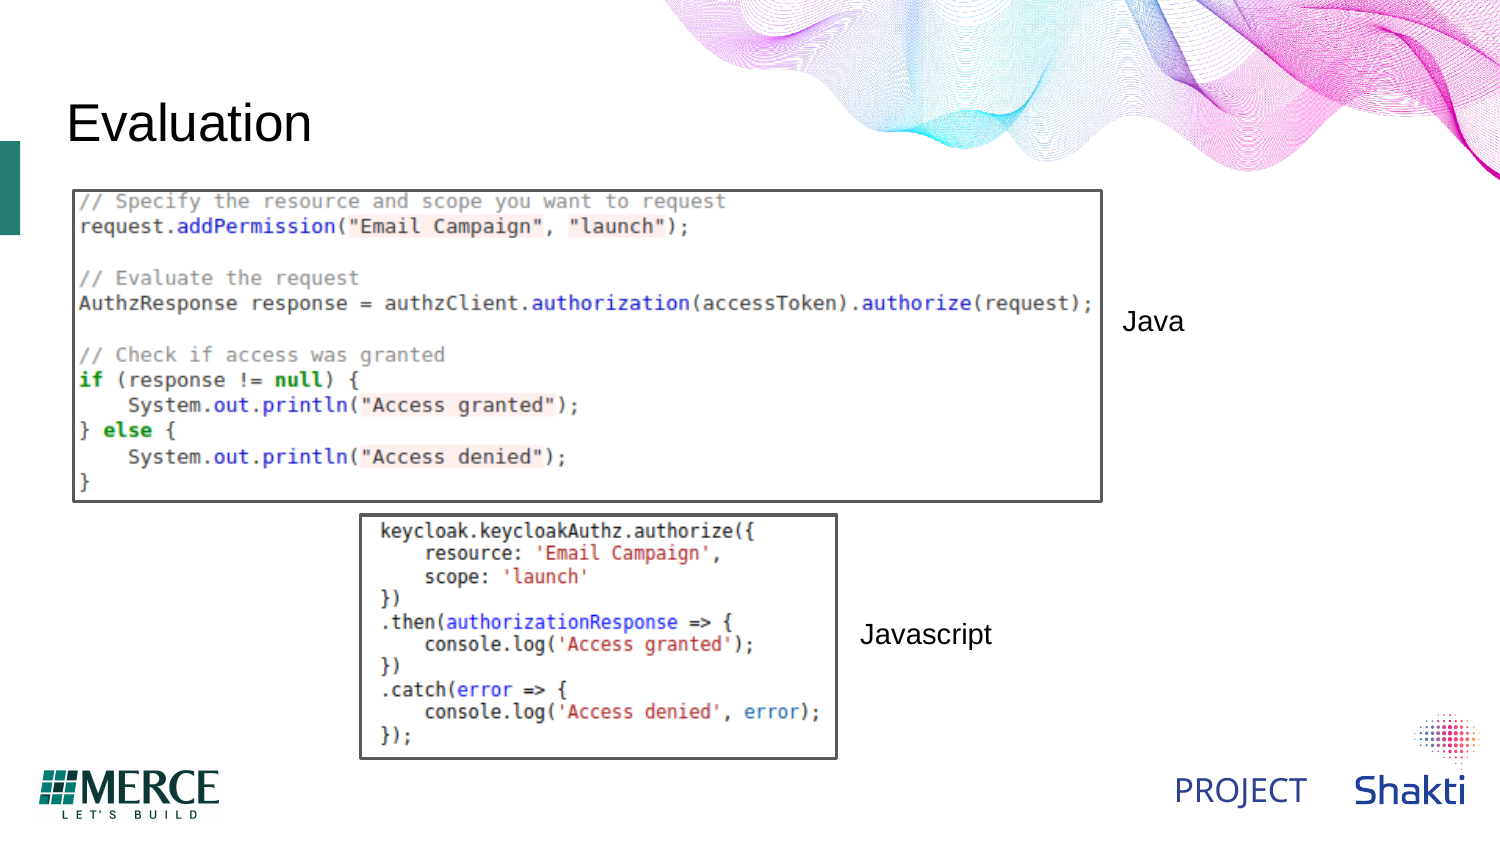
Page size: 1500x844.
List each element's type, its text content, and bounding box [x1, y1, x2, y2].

picture [20, 0, 1500, 195]
picture [74, 191, 1101, 500]
title Evaluation [51, 72, 1449, 167]
picture [361, 516, 836, 758]
picture [1354, 714, 1480, 814]
text_box Javascript [845, 600, 1178, 665]
picture [36, 766, 224, 821]
text_box Java [1107, 287, 1440, 353]
